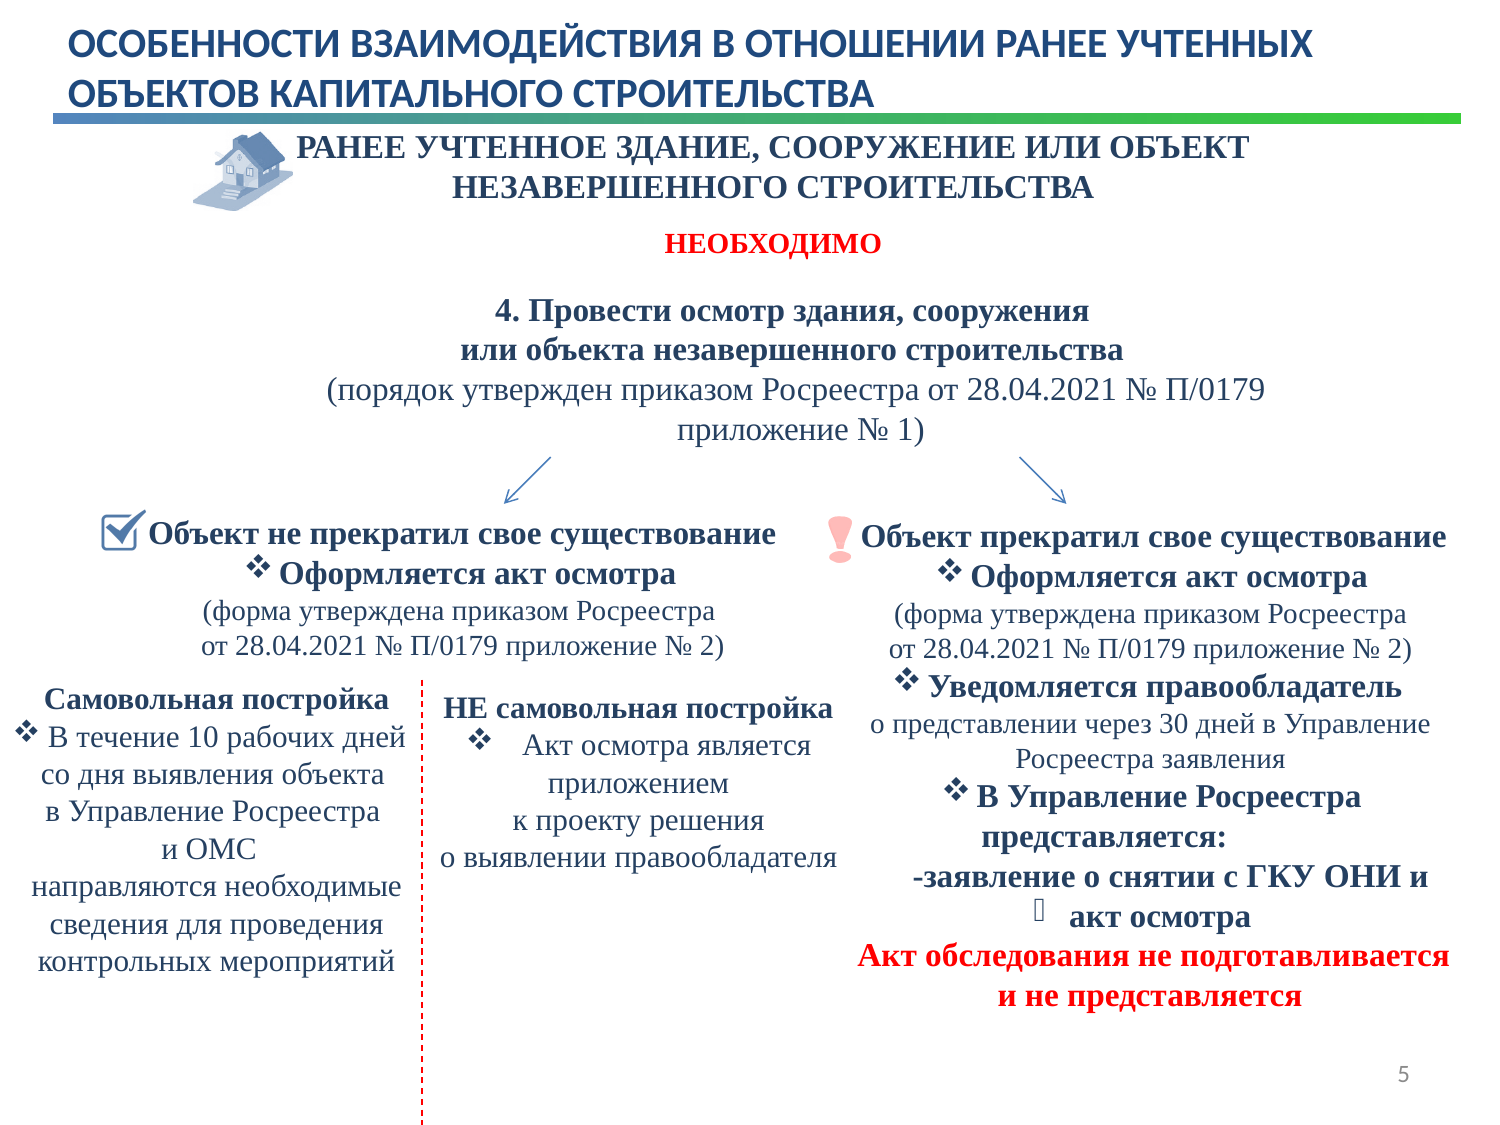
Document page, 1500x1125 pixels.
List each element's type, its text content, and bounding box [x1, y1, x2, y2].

picture [93, 509, 149, 551]
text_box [503, 456, 551, 505]
picture [824, 515, 856, 563]
text_box НЕ самовольная постройка Акт осмотра является приложением к проекту решения о выявлении правообладателя [269, 679, 1008, 882]
slide_number 5 [1074, 1042, 1425, 1103]
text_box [1019, 456, 1067, 505]
picture [193, 128, 294, 212]
text_box ОСОБЕННОСТИ ВЗАИМОДЕЙСТВИЯ В ОТНОШЕНИИ РАНЕЕ УЧТЕННЫХ ОБЪЕКТОВ КАПИТАЛЬНОГО СТРОИТЕЛЬСТВА [53, 0, 1442, 132]
text_box [1442, 112, 1462, 126]
text_box Объект не прекратил свое существование Оформляется акт осмотра (форма утверждена приказом Росреестра от 28.04.2021 № П/0179 приложение № 2) [93, 503, 832, 669]
text_box Самовольная постройка В течение 10 рабочих дней со дня выявления объекта в Управление Росреестра и ОМС направляются необходимые сведения для проведения контрольных мероприятий [0, 670, 586, 986]
text_box РАНЕЕ УЧТЕННОЕ ЗДАНИЕ, СООРУЖЕНИЕ ИЛИ ОБЪЕКТ НЕЗАВЕРШЕННОГО СТРОИТЕЛЬСТВА НЕОБХОДИМО [117, 117, 1430, 268]
text_box 4. Провести осмотр здания, сооружения или объекта незавершенного строительства (порядок утвержден приказом Росреестра от 28.04.2021 № П/0179 приложение № 1) [246, 280, 1348, 455]
text_box Объект прекратил свое существование Оформляется акт осмотра (форма утверждена приказом Росреестра от 28.04.2021 № П/0179 приложение № 2) Уведомляется правообладатель о представлении через 30 дней в Управление Росреестра заявления В Управление Росреестра представляется: -заявление о снятии с ГКУ ОНИ и акт осмотра Акт обследования не подготавливается и не представляется [831, 506, 1477, 1021]
